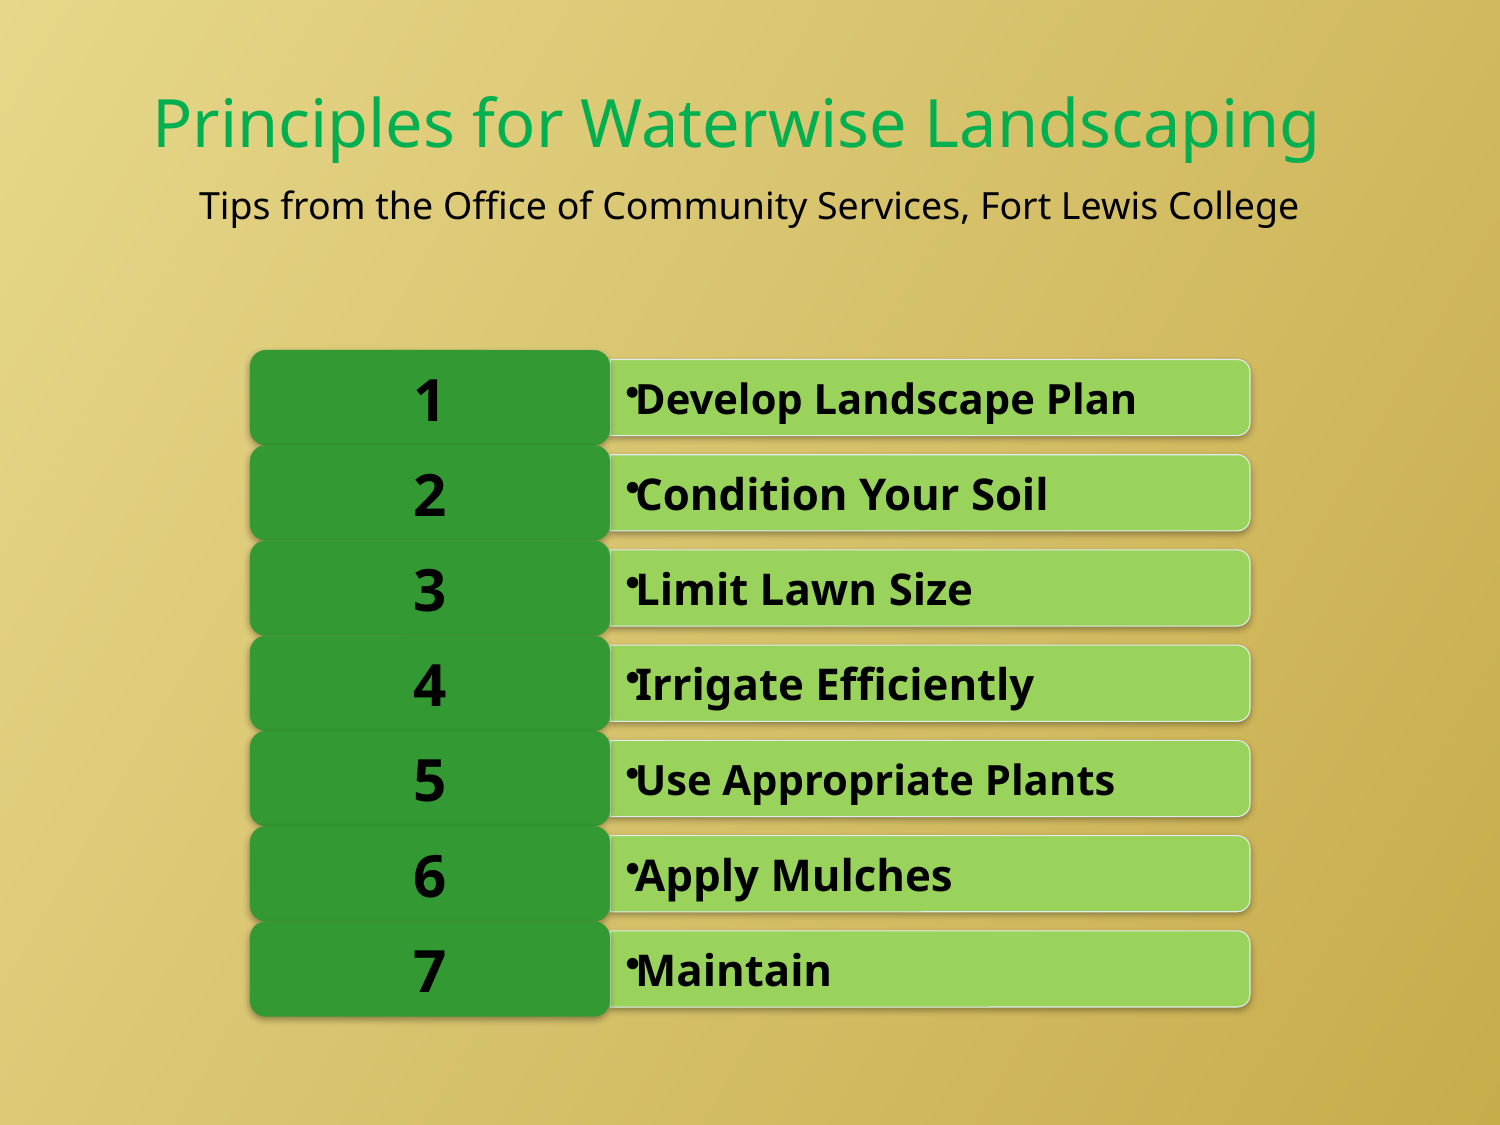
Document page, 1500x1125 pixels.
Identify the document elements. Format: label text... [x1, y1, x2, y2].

title Principles for Waterwise Landscaping [49, 37, 1426, 206]
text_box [249, 349, 1250, 1017]
text_box Tips from the Office of Community Services, Fort Lewis College [184, 174, 1316, 235]
